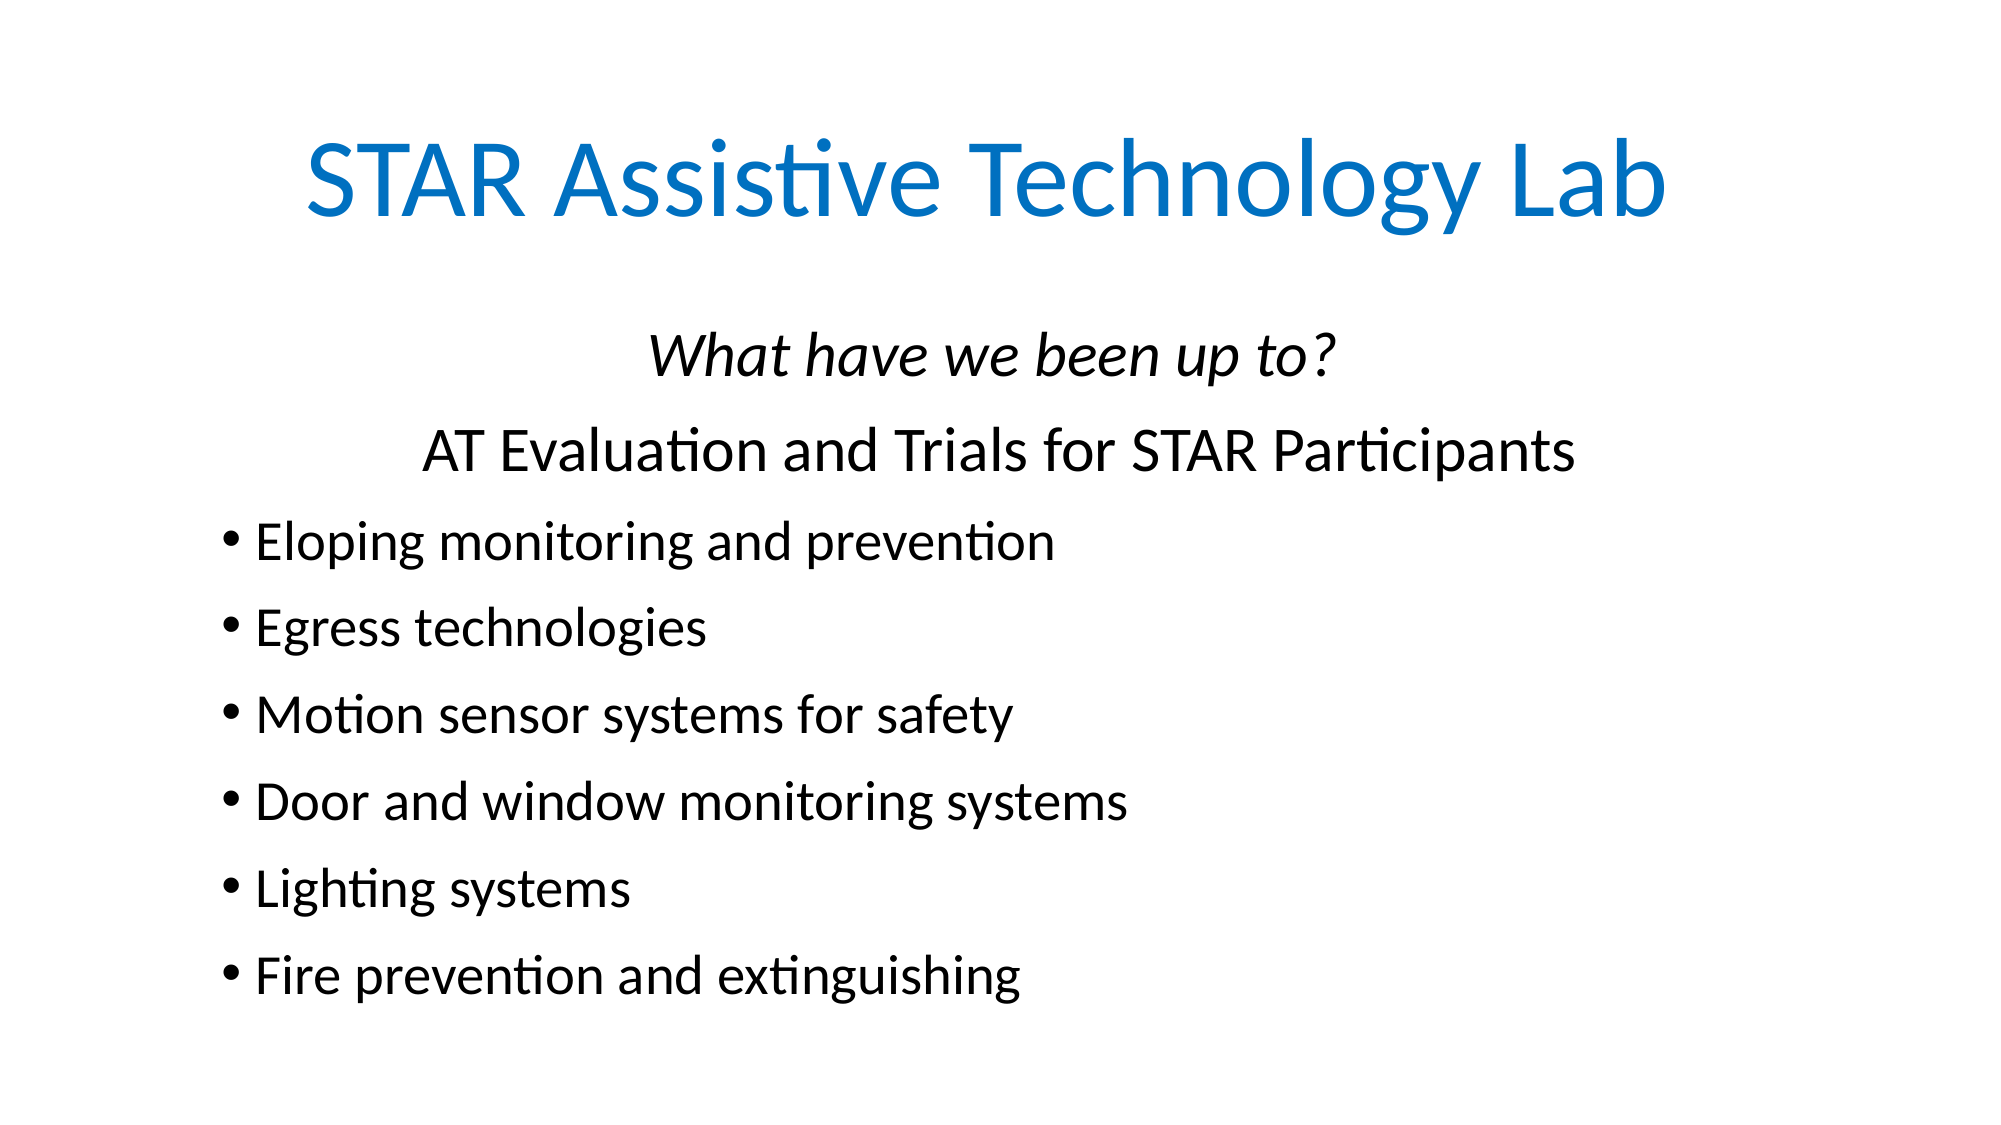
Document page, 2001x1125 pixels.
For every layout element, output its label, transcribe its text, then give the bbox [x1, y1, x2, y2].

title STAR Assistive Technology Lab [137, 59, 1863, 299]
list What have we been up to? AT Evaluation and Trials for STAR Participants Eloping monitoring and prevention Egress technologies Motion sensor systems for safety Door and window monitoring systems Lighting systems Fire prevention and extinguishing [137, 299, 1863, 1014]
